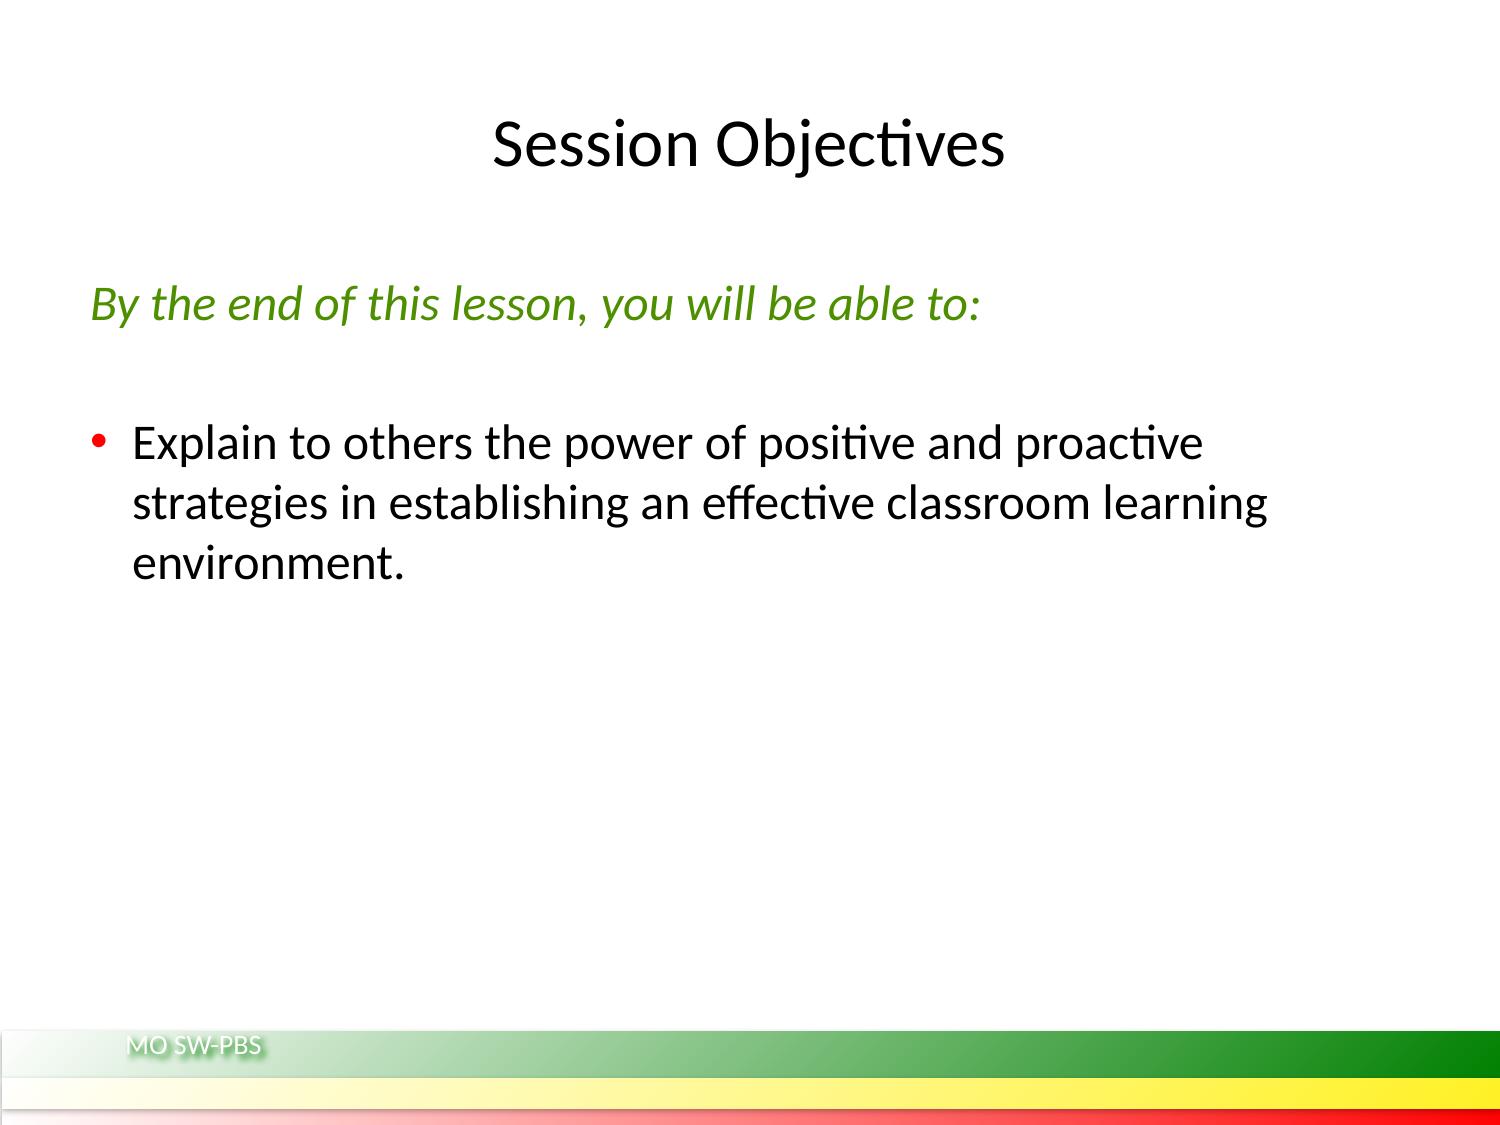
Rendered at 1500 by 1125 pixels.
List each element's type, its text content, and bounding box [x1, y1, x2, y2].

list By the end of this lesson, you will be able to: Explain to others the power of positive and proactive strategies in establishing an effective classroom learning environment. [75, 262, 1425, 1005]
title Session Objectives [75, 45, 1425, 233]
